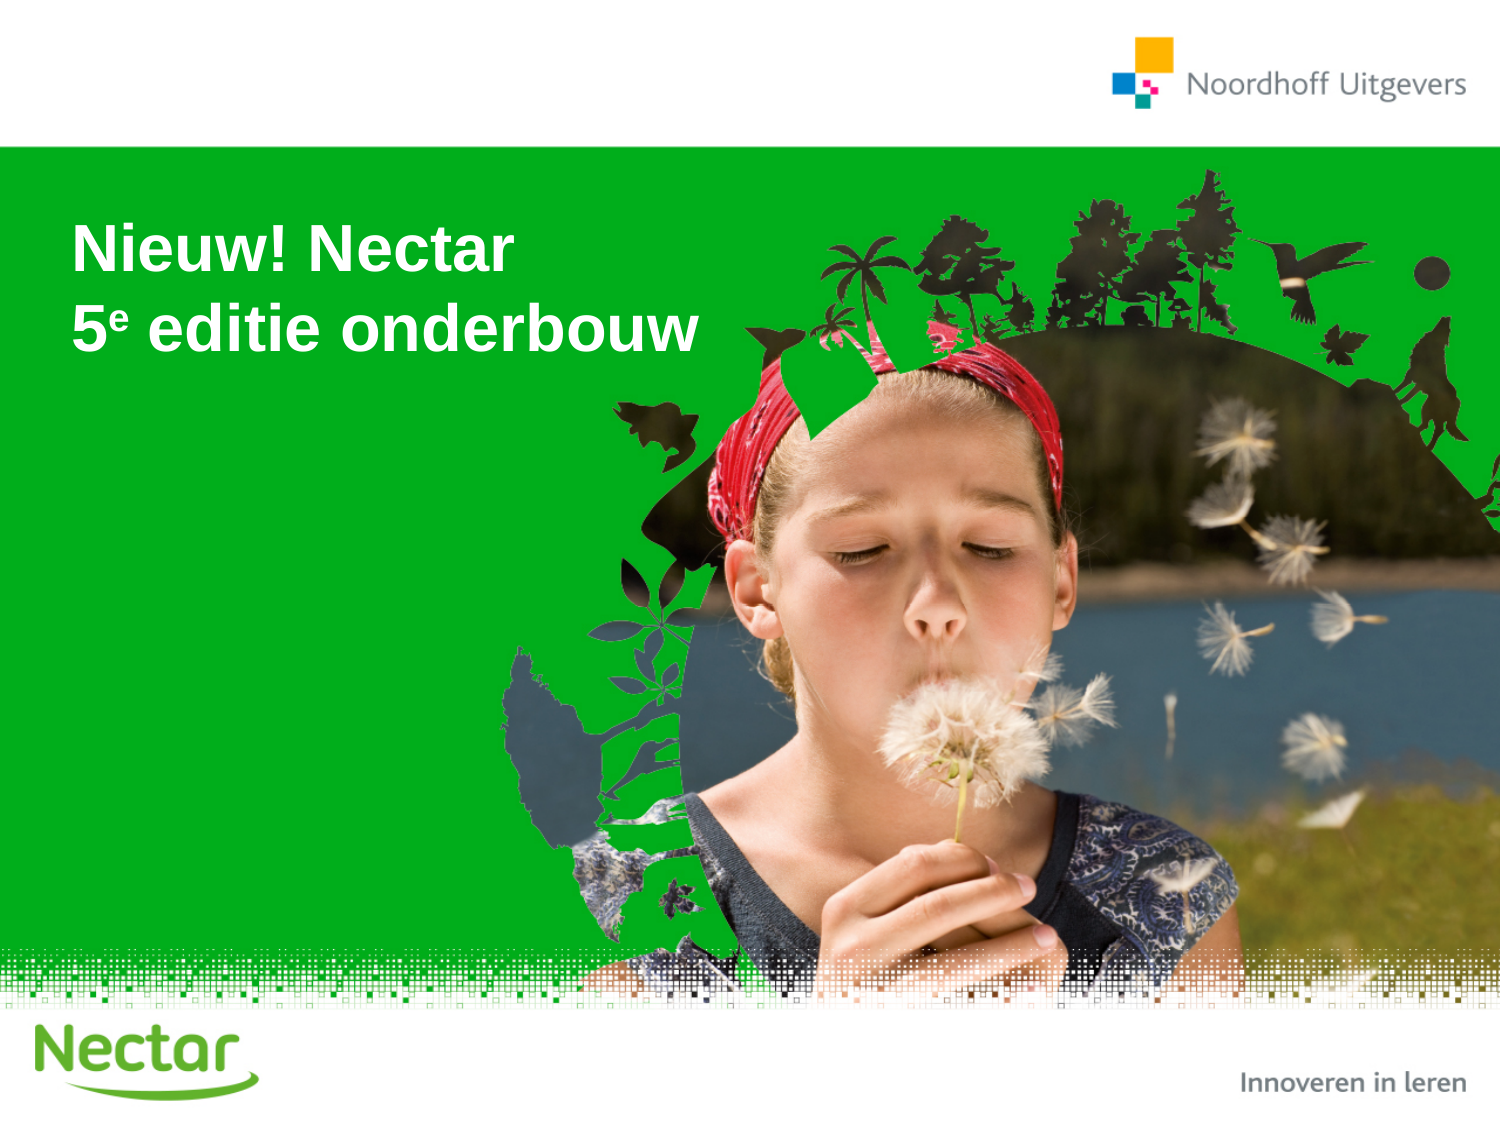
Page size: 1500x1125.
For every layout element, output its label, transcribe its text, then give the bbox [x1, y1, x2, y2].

title Nieuw! Nectar 5e editie onderbouw [56, 197, 749, 447]
picture [0, 0, 1500, 1125]
